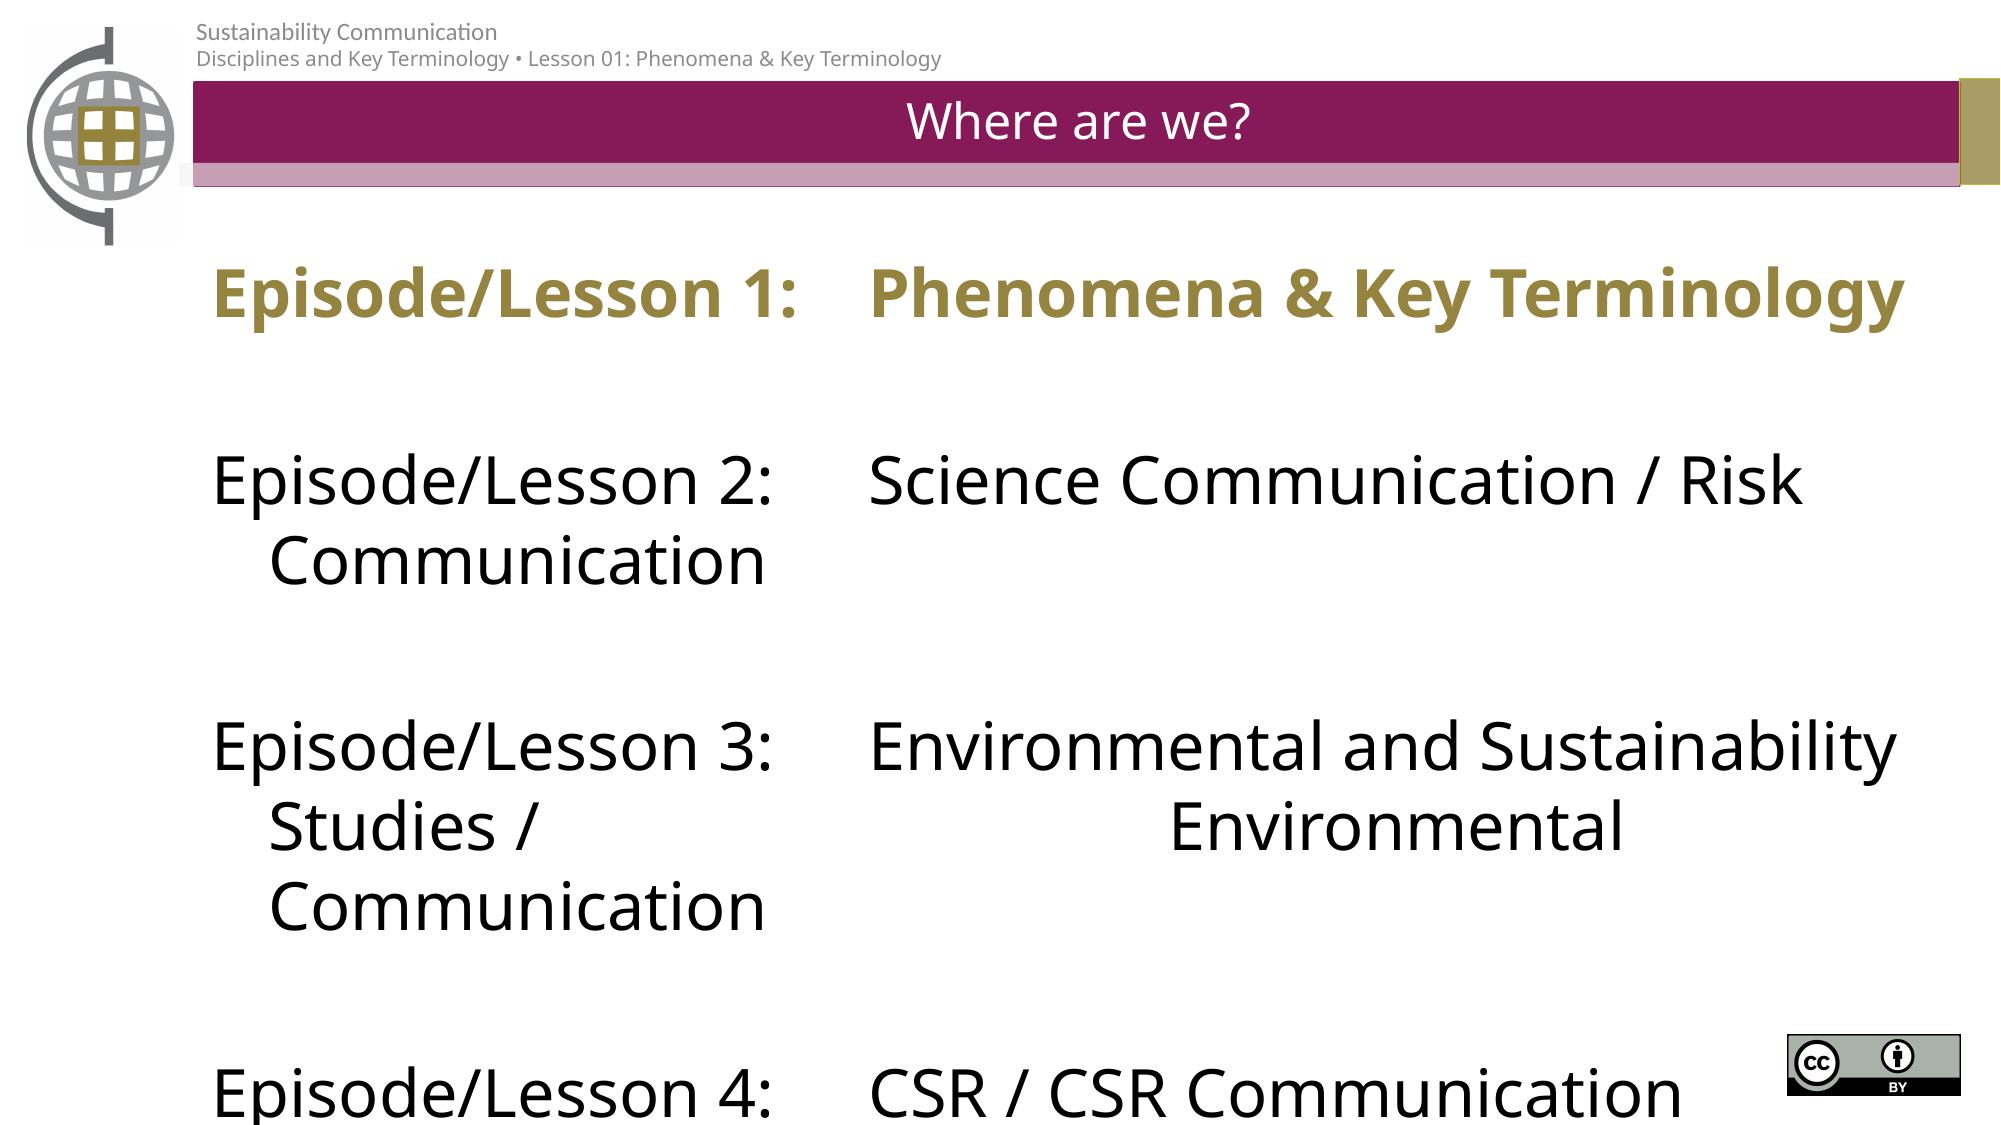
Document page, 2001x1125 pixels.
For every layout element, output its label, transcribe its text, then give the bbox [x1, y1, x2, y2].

title Where are we? [196, 78, 1961, 162]
picture [26, 25, 178, 247]
picture [1787, 1034, 1961, 1096]
list Episode/Lesson 1: Phenomena & Key Terminology Episode/Lesson 2: Science Communication / Risk Communication Episode/Lesson 3: Environmental and Sustainability Studies / Environmental Communication Episode/Lesson 4: CSR / CSR Communication [196, 243, 1961, 986]
